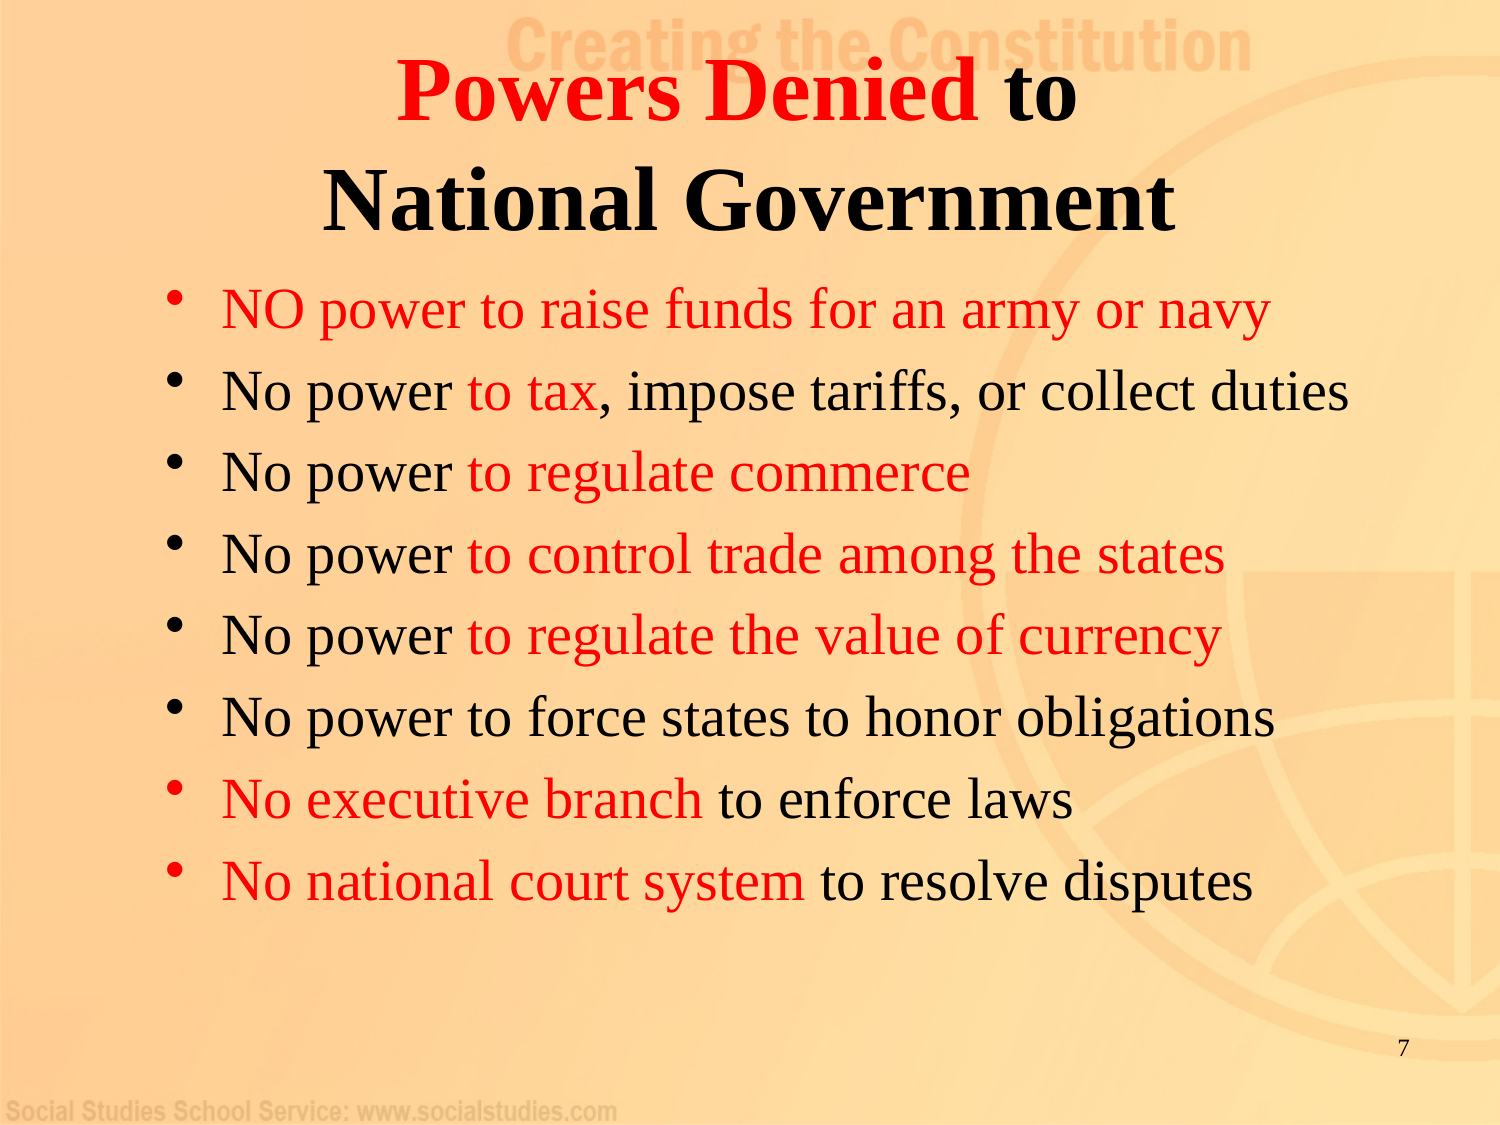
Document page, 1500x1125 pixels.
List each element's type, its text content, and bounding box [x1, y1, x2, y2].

picture [0, 0, 1500, 1125]
slide_number 7 [1074, 1024, 1426, 1103]
title Powers Denied to National Government [74, 44, 1426, 233]
list NO power to raise funds for an army or navy No power to tax, impose tariffs, or collect duties No power to regulate commerce No power to control trade among the states No power to regulate the value of currency No power to force states to honor obligations No executive branch to enforce laws No national court system to resolve disputes [149, 262, 1426, 1006]
